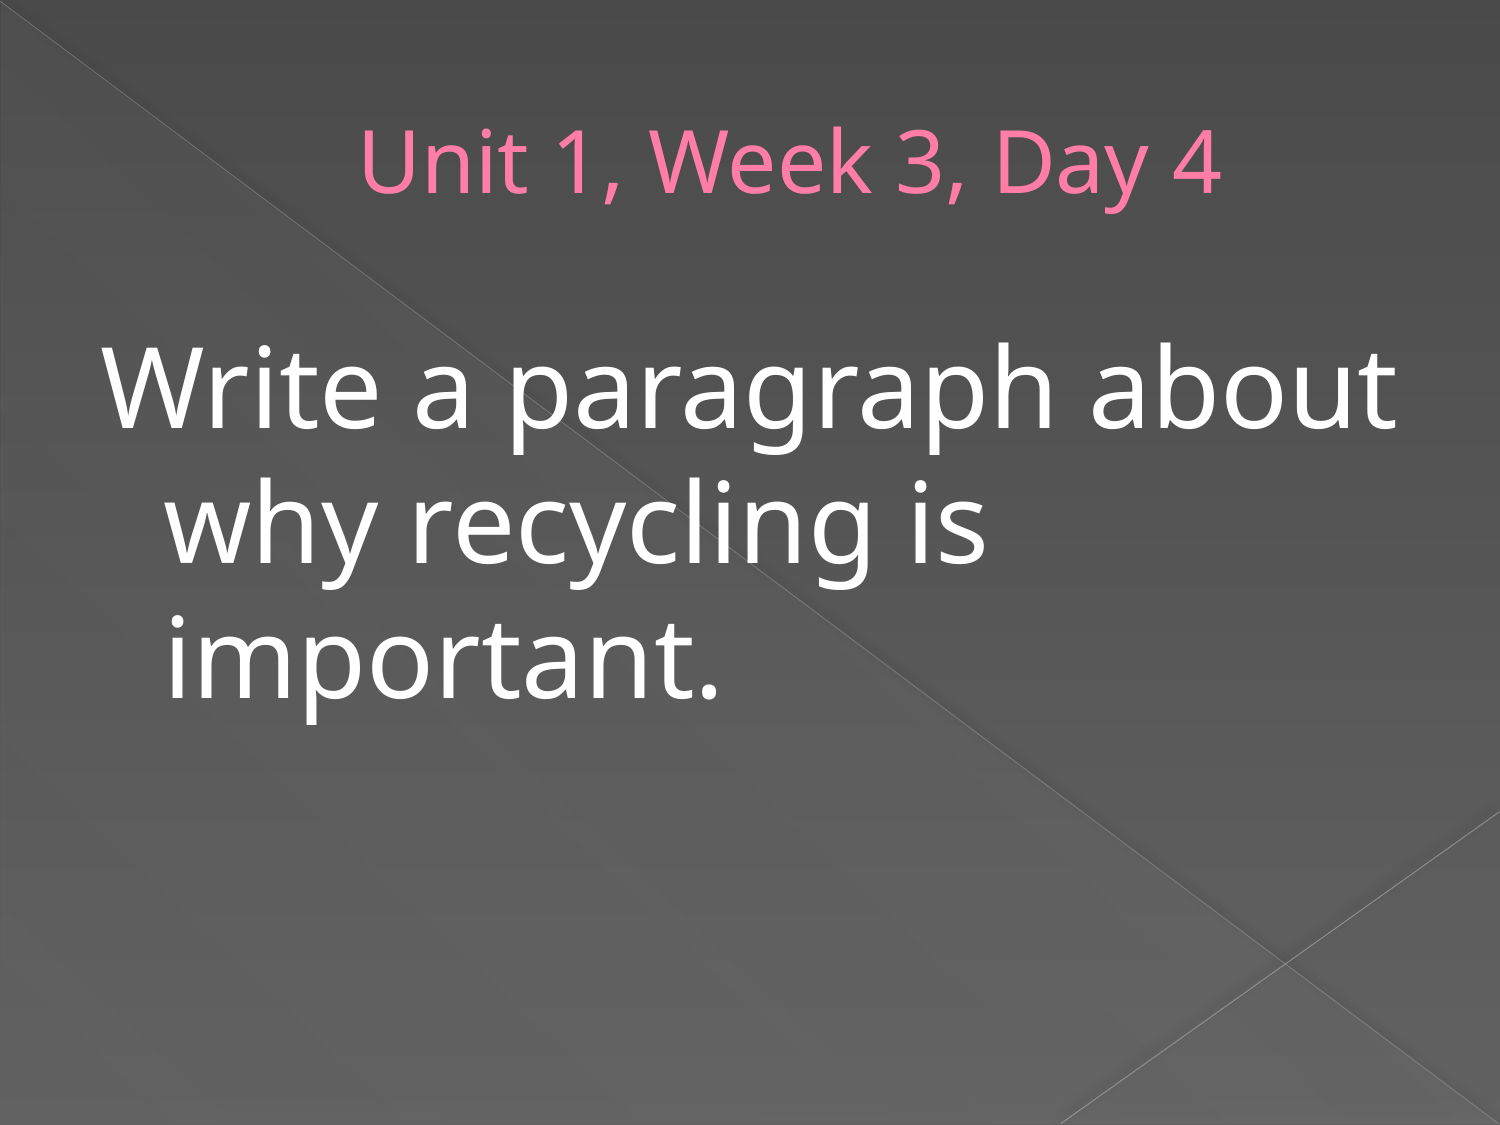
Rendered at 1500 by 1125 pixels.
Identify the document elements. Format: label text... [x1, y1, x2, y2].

title Unit 1, Week 3, Day 4 [75, 43, 1425, 274]
list Write a paragraph about why recycling is important. [75, 308, 1425, 1059]
